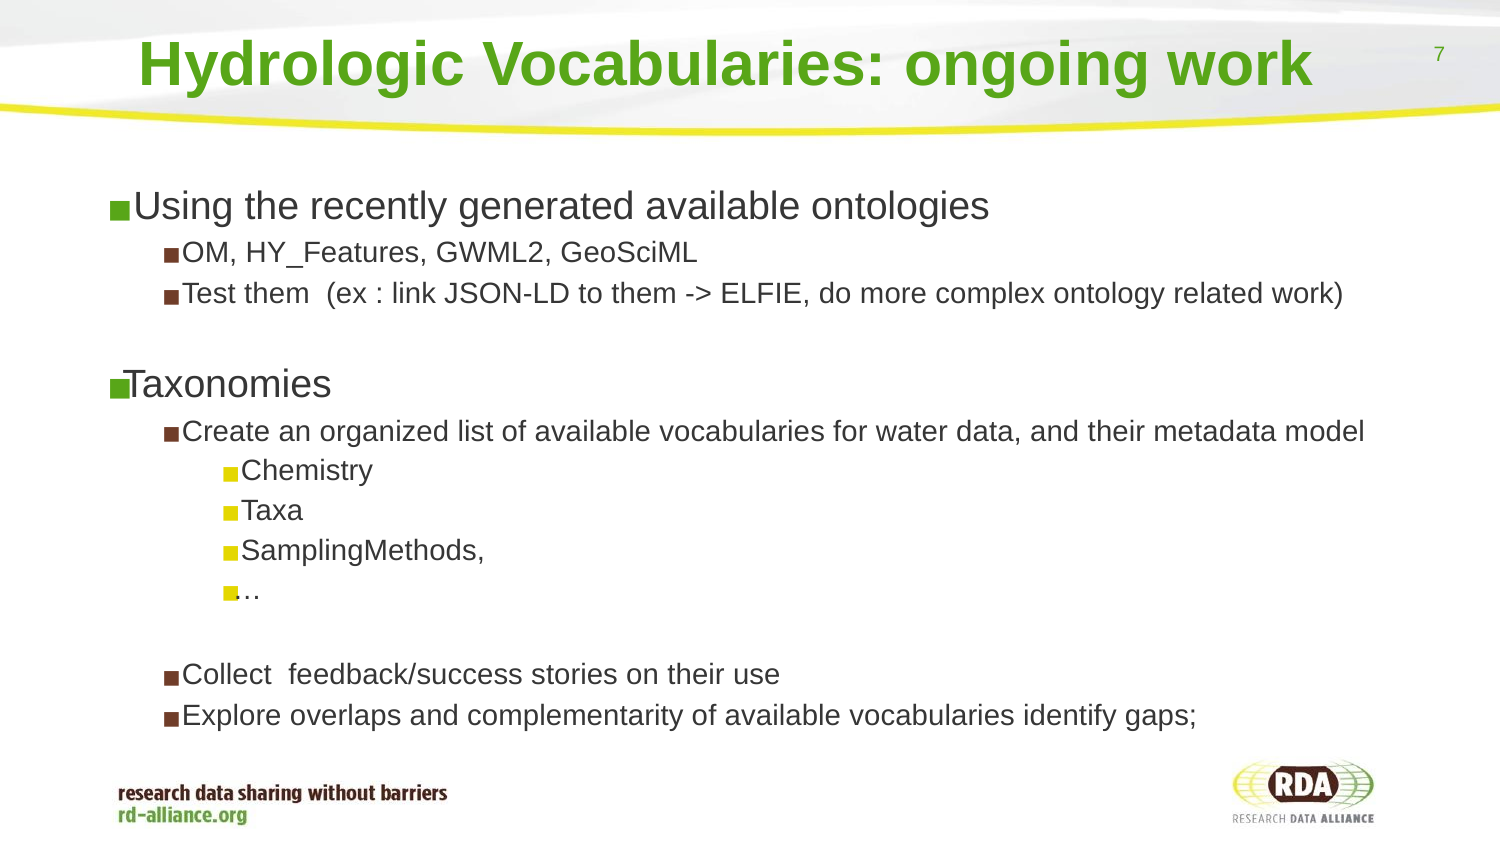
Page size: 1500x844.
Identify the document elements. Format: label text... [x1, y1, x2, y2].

list Using the recently generated available ontologies OM, HY_Features, GWML2, GeoSciML Test them (ex : link JSON-LD to them -> ELFIE, do more complex ontology related work) Taxonomies Create an organized list of available vocabularies for water data, and their metadata model Chemistry Taxa SamplingMethods, … Collect feedback/success stories on their use Explore overlaps and complementarity of available vocabularies identify gaps; [28, 164, 1459, 754]
title Hydrologic Vocabularies: ongoing work [123, 0, 1365, 121]
picture [0, 0, 1500, 844]
